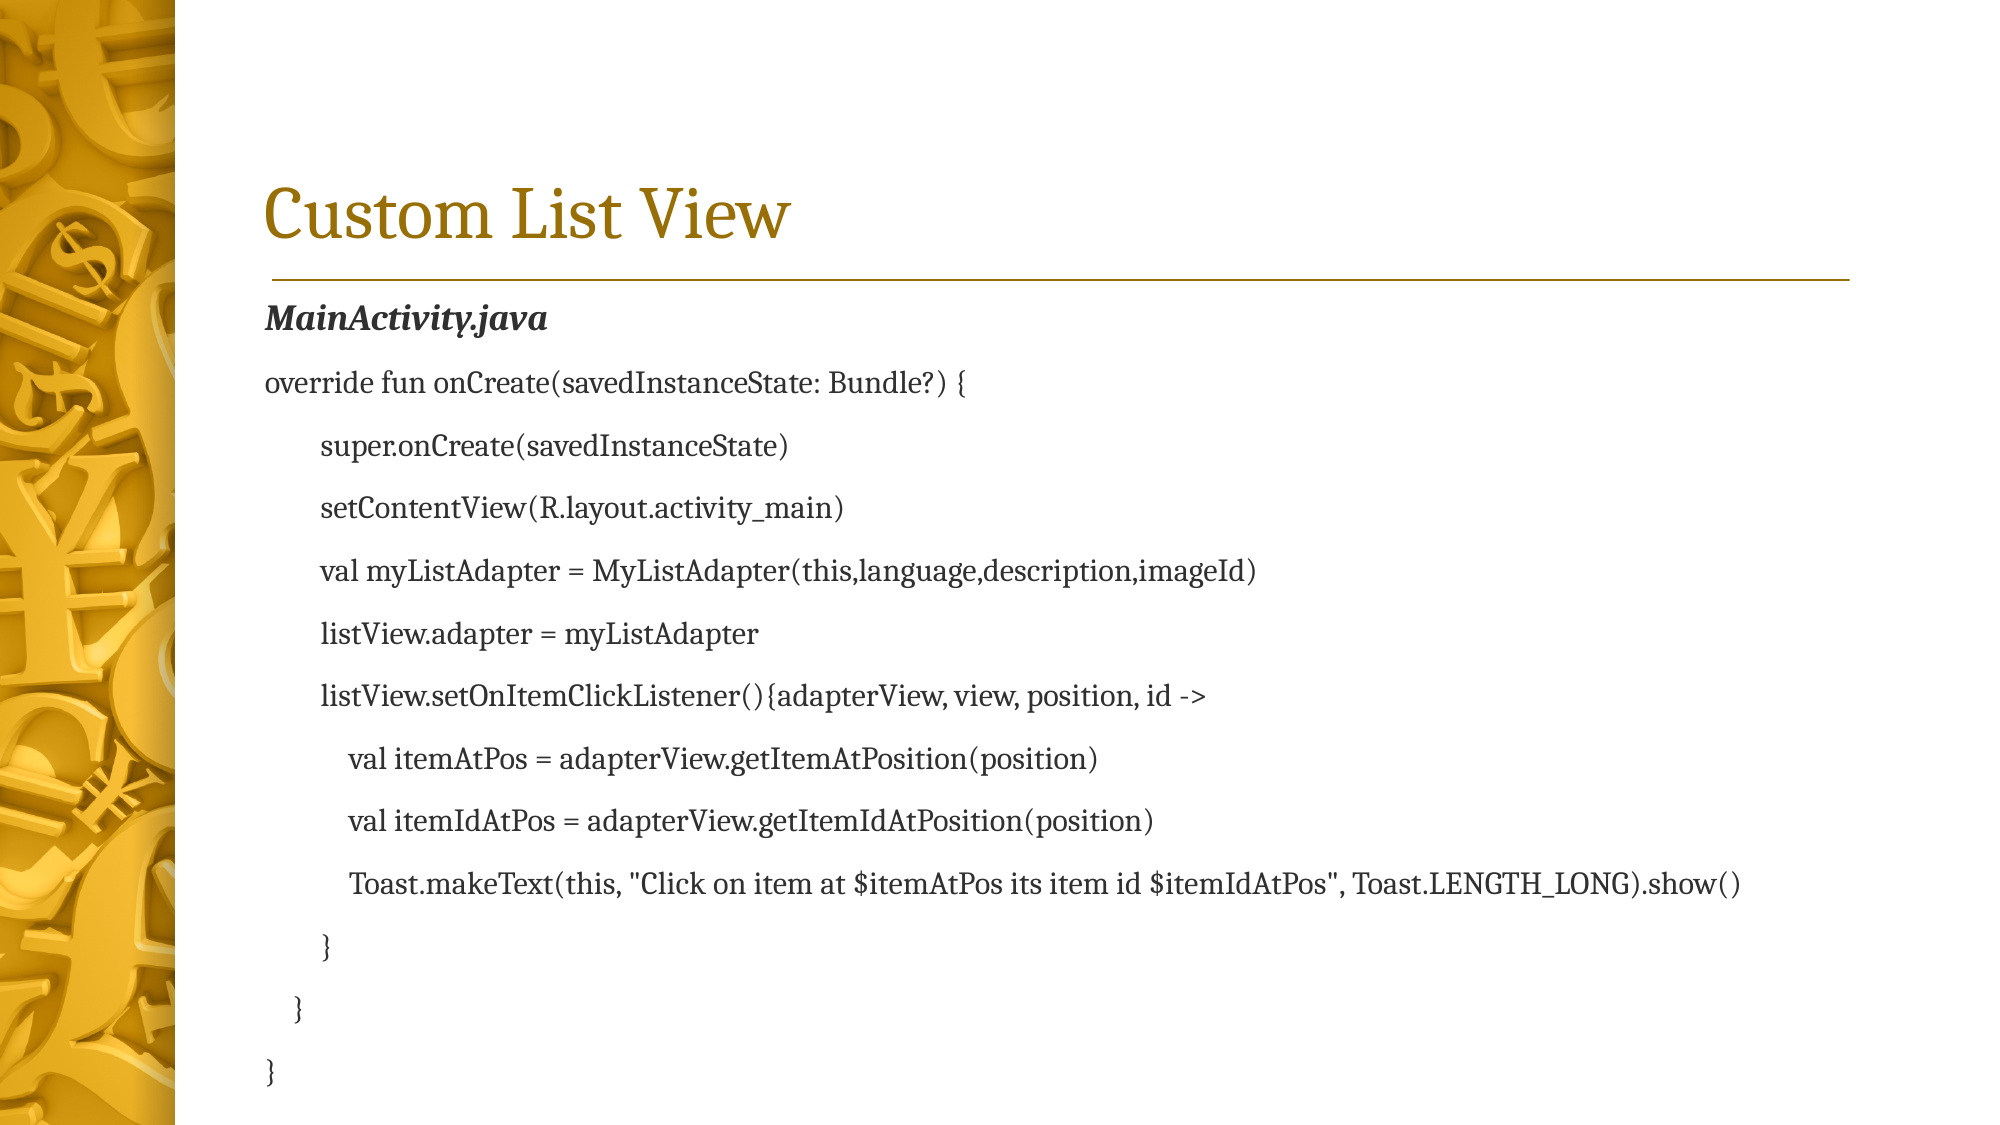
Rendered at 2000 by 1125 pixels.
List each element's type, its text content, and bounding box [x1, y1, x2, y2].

title Custom List View [249, 62, 1863, 263]
list MainActivity.java override fun onCreate(savedInstanceState: Bundle?) { super.onCreate(savedInstanceState) setContentView(R.layout.activity_main) val myListAdapter = MyListAdapter(this,language,description,imageId) listView.adapter = myListAdapter listView.setOnItemClickListener(){adapterView, view, position, id -> val itemAtPos = adapterView.getItemAtPosition(position) val itemIdAtPos = adapterView.getItemIdAtPosition(position) Toast.makeText(this, "Click on item at $itemAtPos its item id $itemIdAtPos", Toast.LENGTH_LONG).show() } } } [249, 290, 1981, 1106]
picture [0, 0, 175, 1125]
